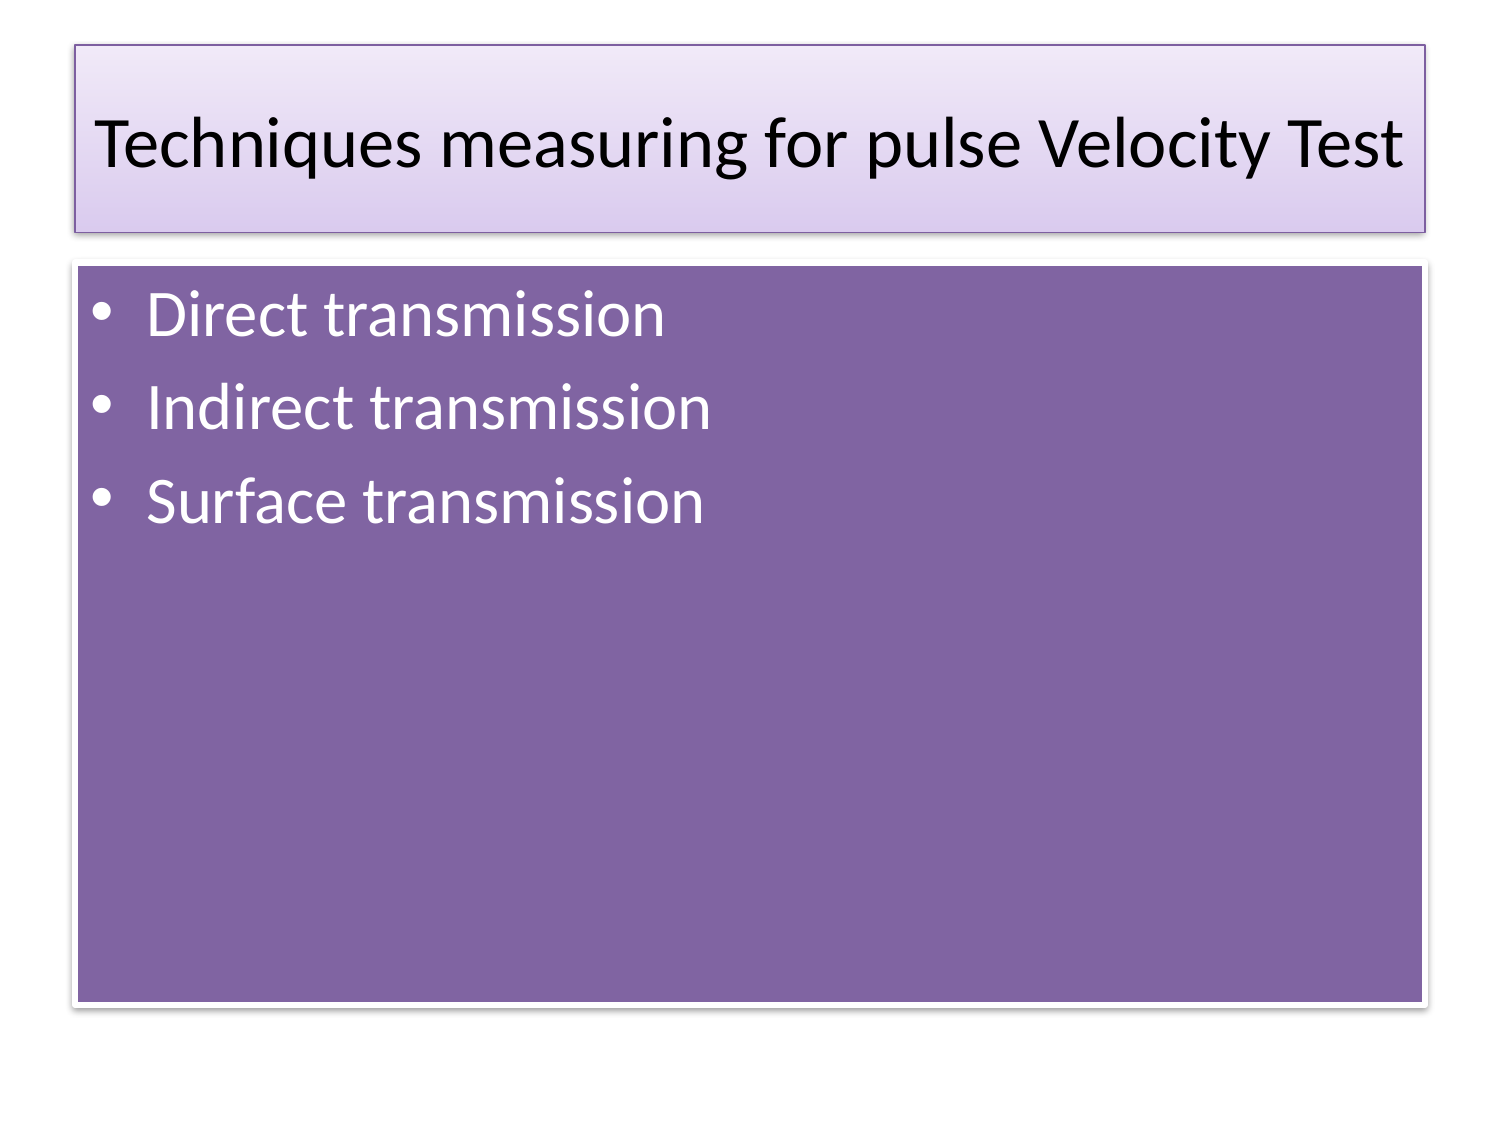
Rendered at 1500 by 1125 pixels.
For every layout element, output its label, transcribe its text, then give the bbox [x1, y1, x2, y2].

title Techniques measuring for pulse Velocity Test [74, 44, 1426, 233]
list Direct transmission Indirect transmission Surface transmission [72, 259, 1428, 1008]
